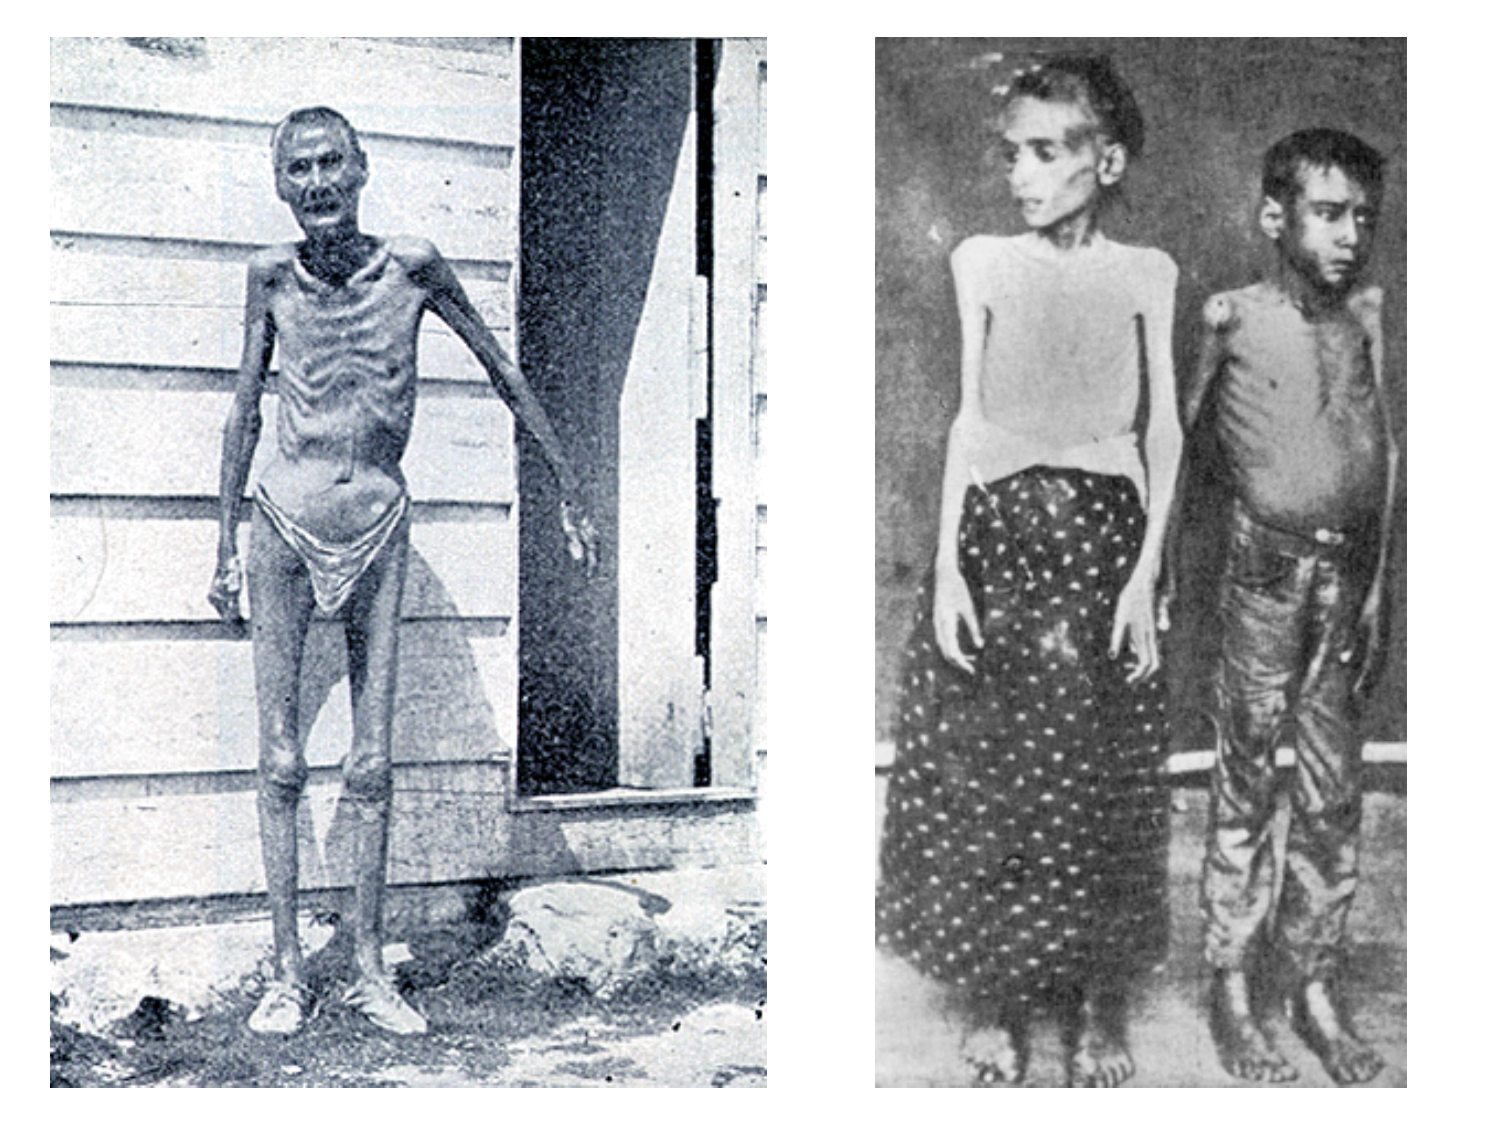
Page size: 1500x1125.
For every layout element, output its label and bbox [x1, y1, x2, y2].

picture [874, 37, 1408, 1088]
picture [49, 37, 768, 1088]
